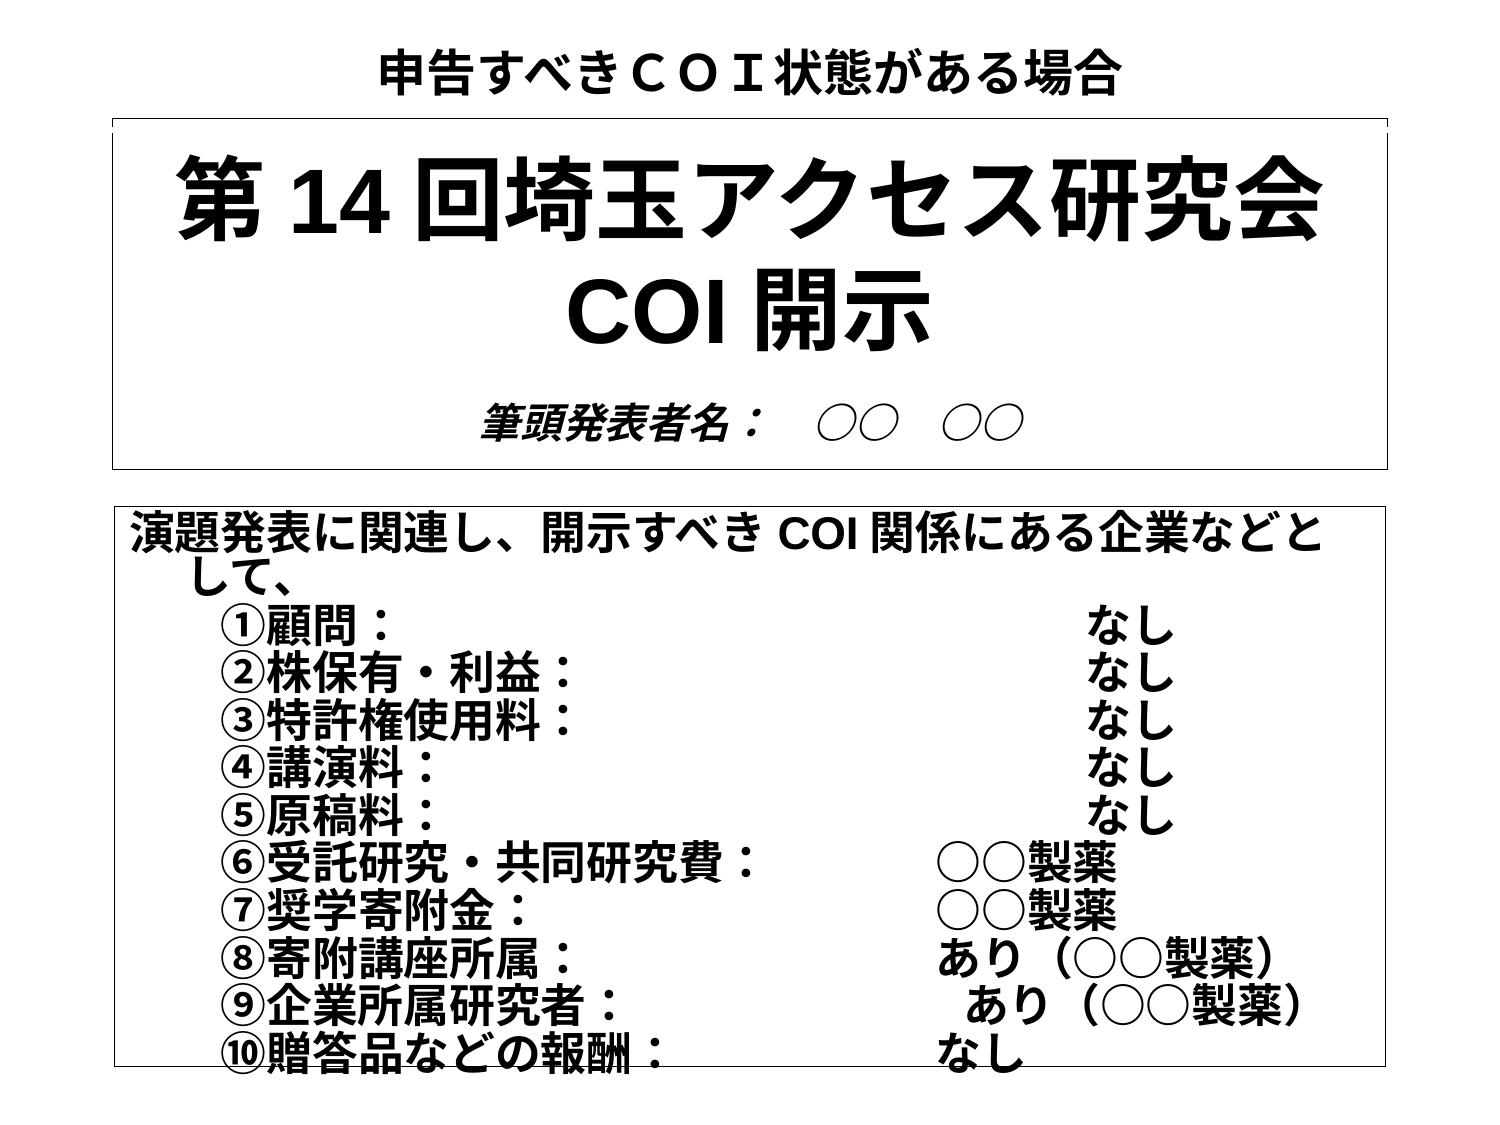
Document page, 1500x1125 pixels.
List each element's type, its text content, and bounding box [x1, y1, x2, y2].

text_box [49, 129, 1468, 1093]
title 第14回埼玉アクセス研究会 COI開示 筆頭発表者名： ○○ ○○ [112, 118, 1388, 129]
text_box 申告すべきＣＯＩ状態がある場合 [68, 34, 1432, 110]
